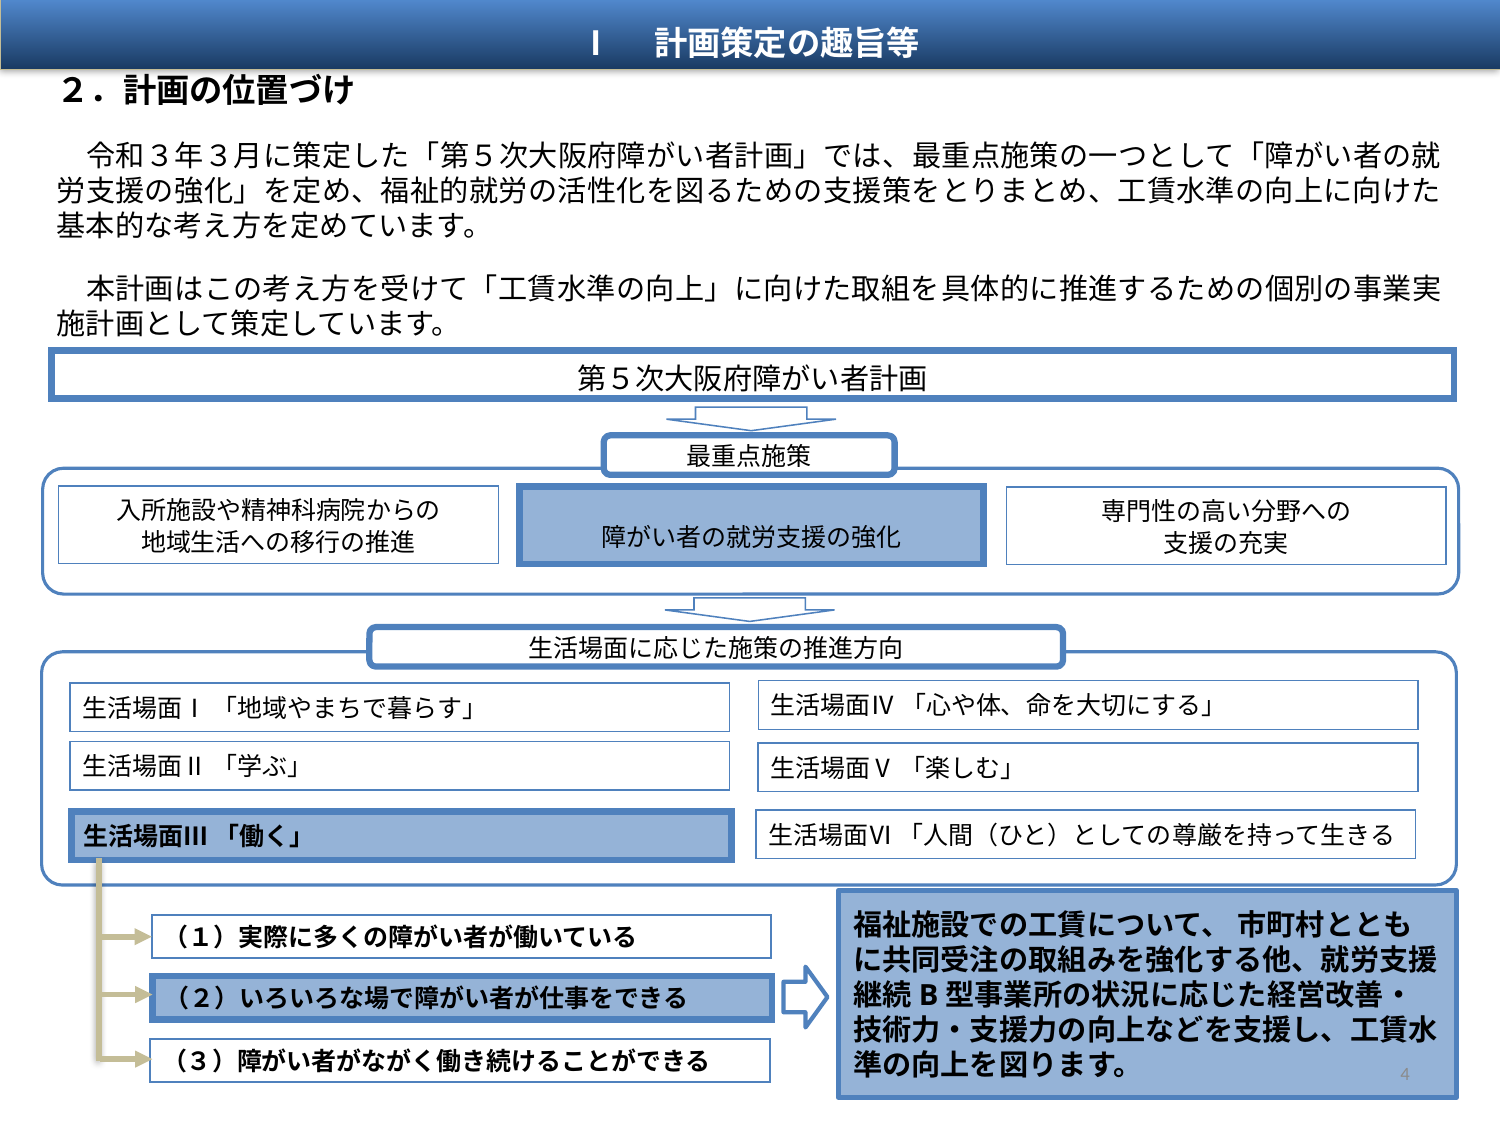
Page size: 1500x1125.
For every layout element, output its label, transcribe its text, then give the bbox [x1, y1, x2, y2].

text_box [41, 350, 1459, 1098]
text_box Ⅰ 計画策定の趣旨等 [0, 0, 1500, 70]
text_box ２．計画の位置づけ 令和３年３月に策定した「第５次大阪府障がい者計画」では、最重点施策の一つとして「障がい者の就労支援の強化」を定め、福祉的就労の活性化を図るための支援策をとりまとめ、工賃水準の向上に向けた基本的な考え方を定めています。 本計画はこの考え方を受けて「工賃水準の向上」に向けた取組を具体的に推進するための個別の事業実施計画として策定しています。 [41, 78, 1457, 346]
